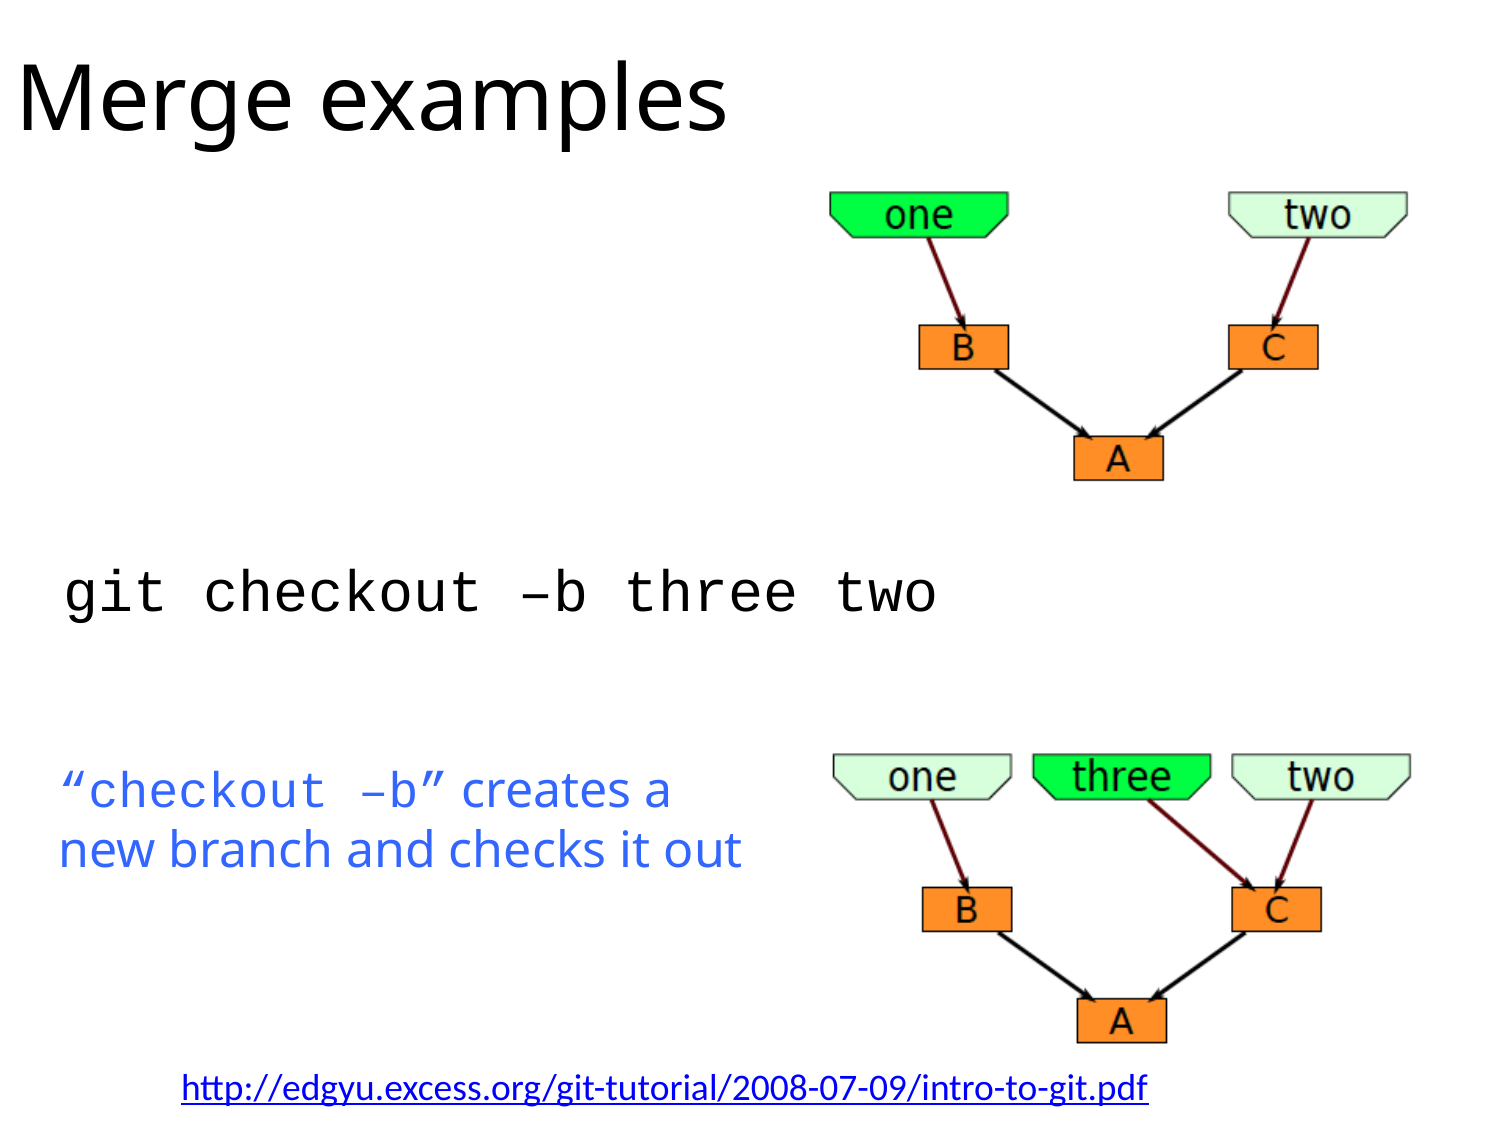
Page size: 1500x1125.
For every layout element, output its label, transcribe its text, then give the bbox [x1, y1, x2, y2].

picture [829, 749, 1417, 1051]
title Merge examples [0, 0, 1500, 188]
text_box http://edgyu.excess.org/git-tutorial/2008-07-09/intro-to-git.pdf [166, 1055, 1164, 1116]
text_box git checkout –b three two [48, 545, 954, 631]
text_box “checkout –b” creates a new branch and checks it out [43, 749, 786, 885]
picture [825, 187, 1417, 490]
